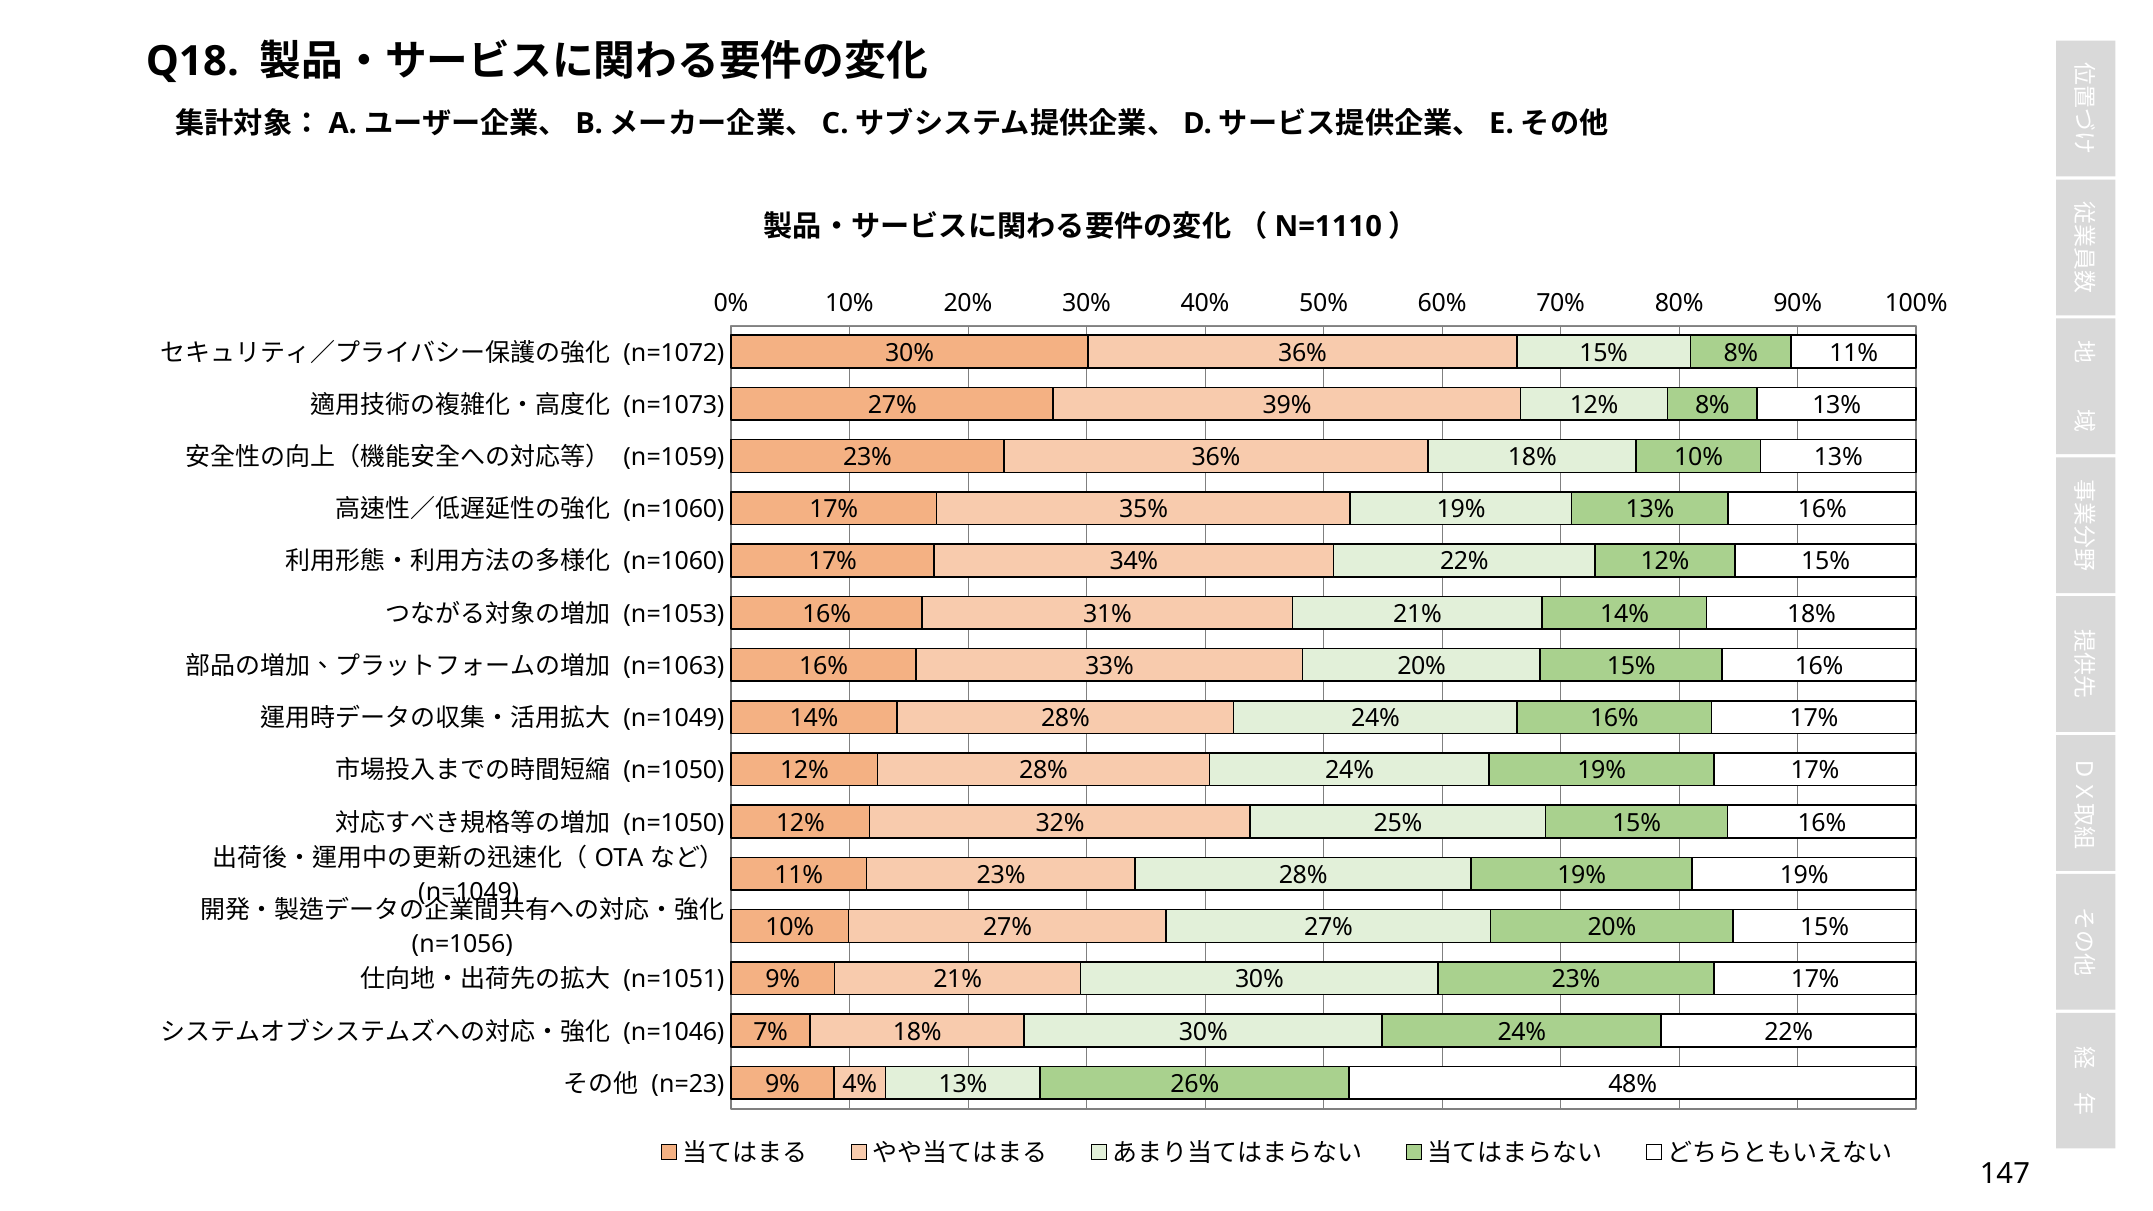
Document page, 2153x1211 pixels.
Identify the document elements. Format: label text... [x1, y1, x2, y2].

slide_number 146 [1954, 1147, 2056, 1186]
text_box Q18. 製品・サービスに関わる要件の変化 [131, 26, 2022, 92]
text_box 製品・サービスに関わる要件の変化 （N=1110） [680, 200, 1472, 250]
chart [131, 266, 1954, 1185]
text_box 集計対象：A.ユーザー企業、B.メーカー企業、C.サブシステム提供企業、D.サービス提供企業、E.その他 [131, 97, 2022, 147]
